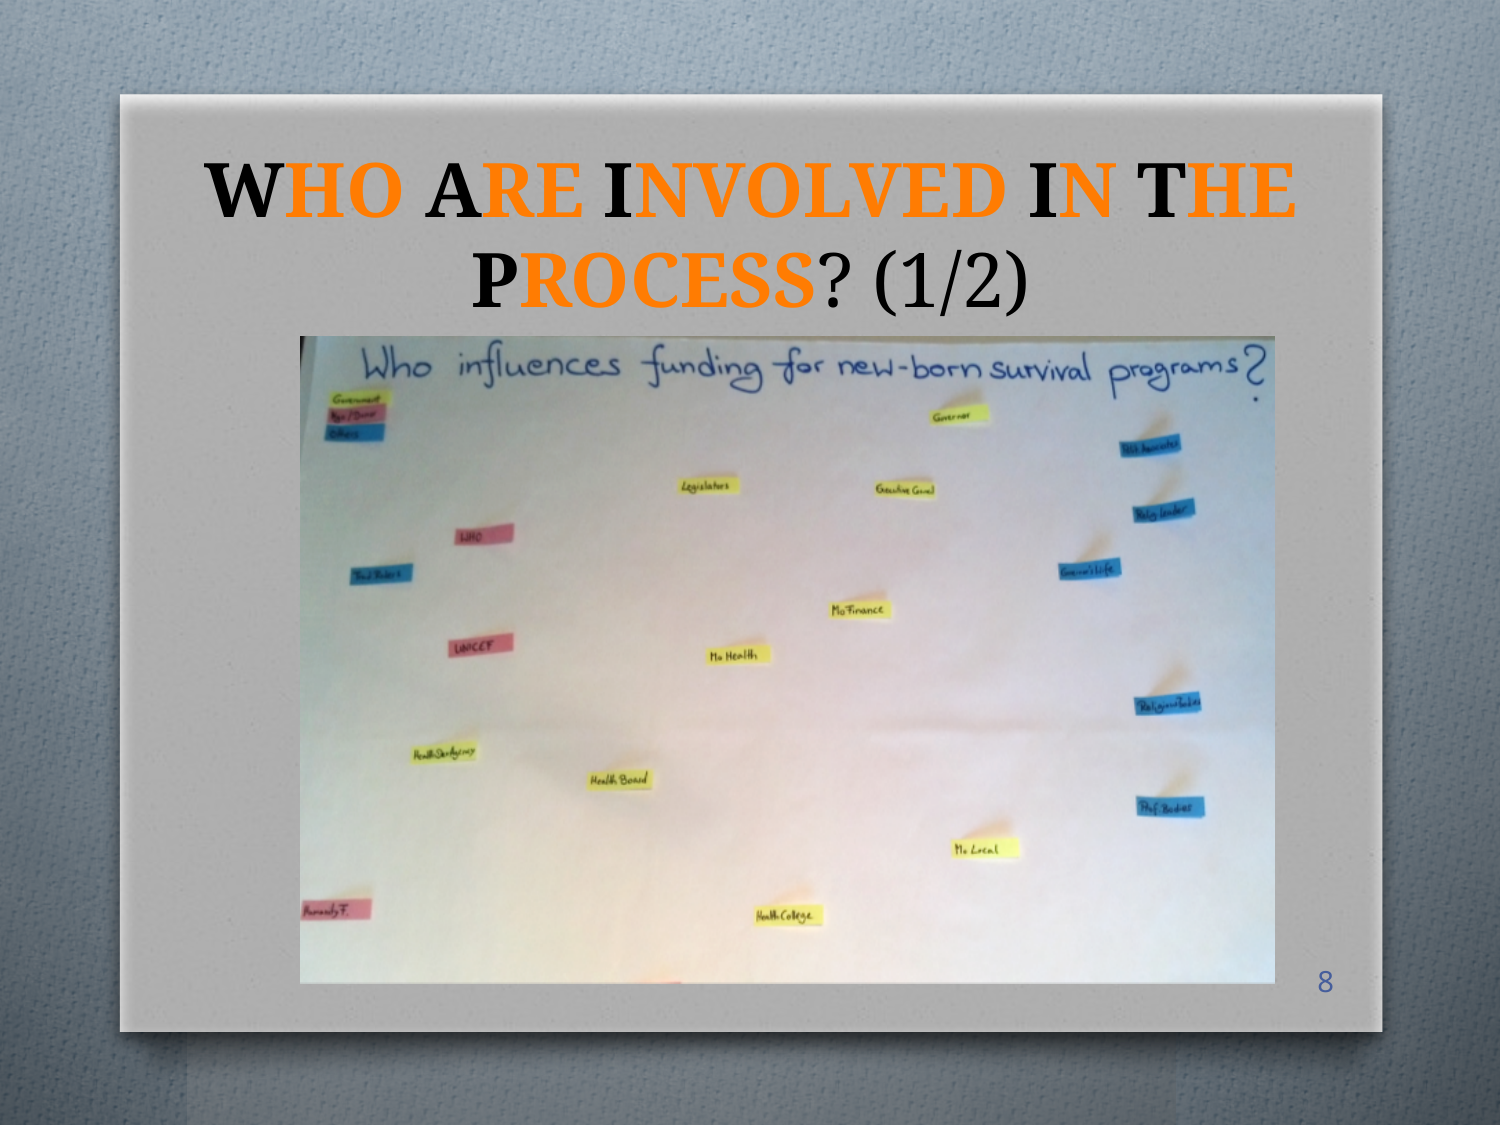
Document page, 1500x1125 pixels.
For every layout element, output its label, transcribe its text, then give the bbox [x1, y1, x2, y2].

slide_number 8 [1258, 952, 1350, 1013]
picture [299, 336, 1276, 985]
title WHO ARE INVOLVED IN THE PROCESS? (1/2) [179, 134, 1323, 332]
